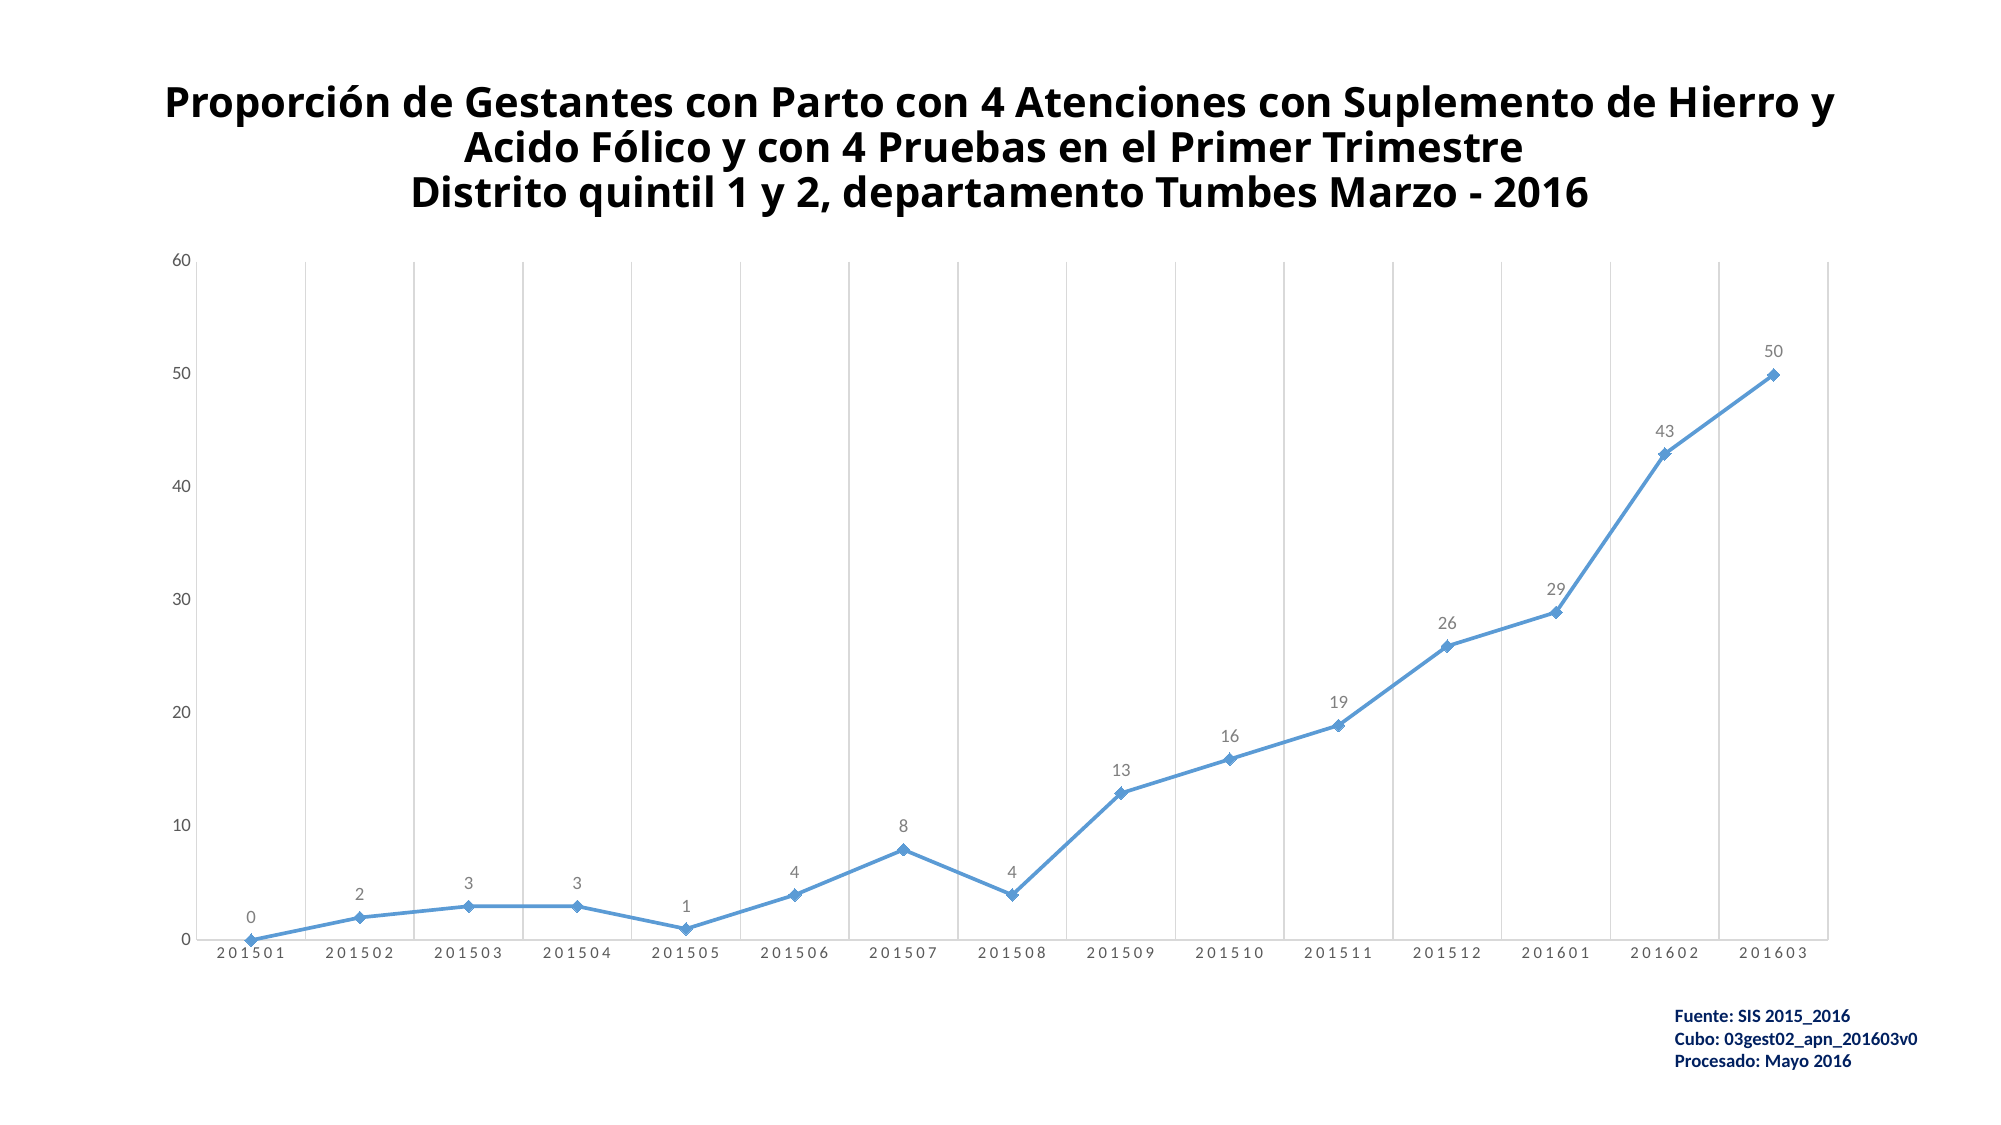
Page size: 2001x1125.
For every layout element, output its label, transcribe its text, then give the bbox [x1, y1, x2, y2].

text_box Fuente: SIS 2015_2016 Cubo: 03gest02_apn_201603v0 Procesado: Mayo 2016 [1660, 996, 2000, 1125]
chart [137, 237, 1863, 979]
title Proporción de Gestantes con Parto con 4 Atenciones con Suplemento de Hierro y Acido Fólico y con 4 Pruebas en el Primer Trimestre Distrito quintil 1 y 2, departamento Tumbes Marzo - 2016 [137, 59, 1863, 237]
